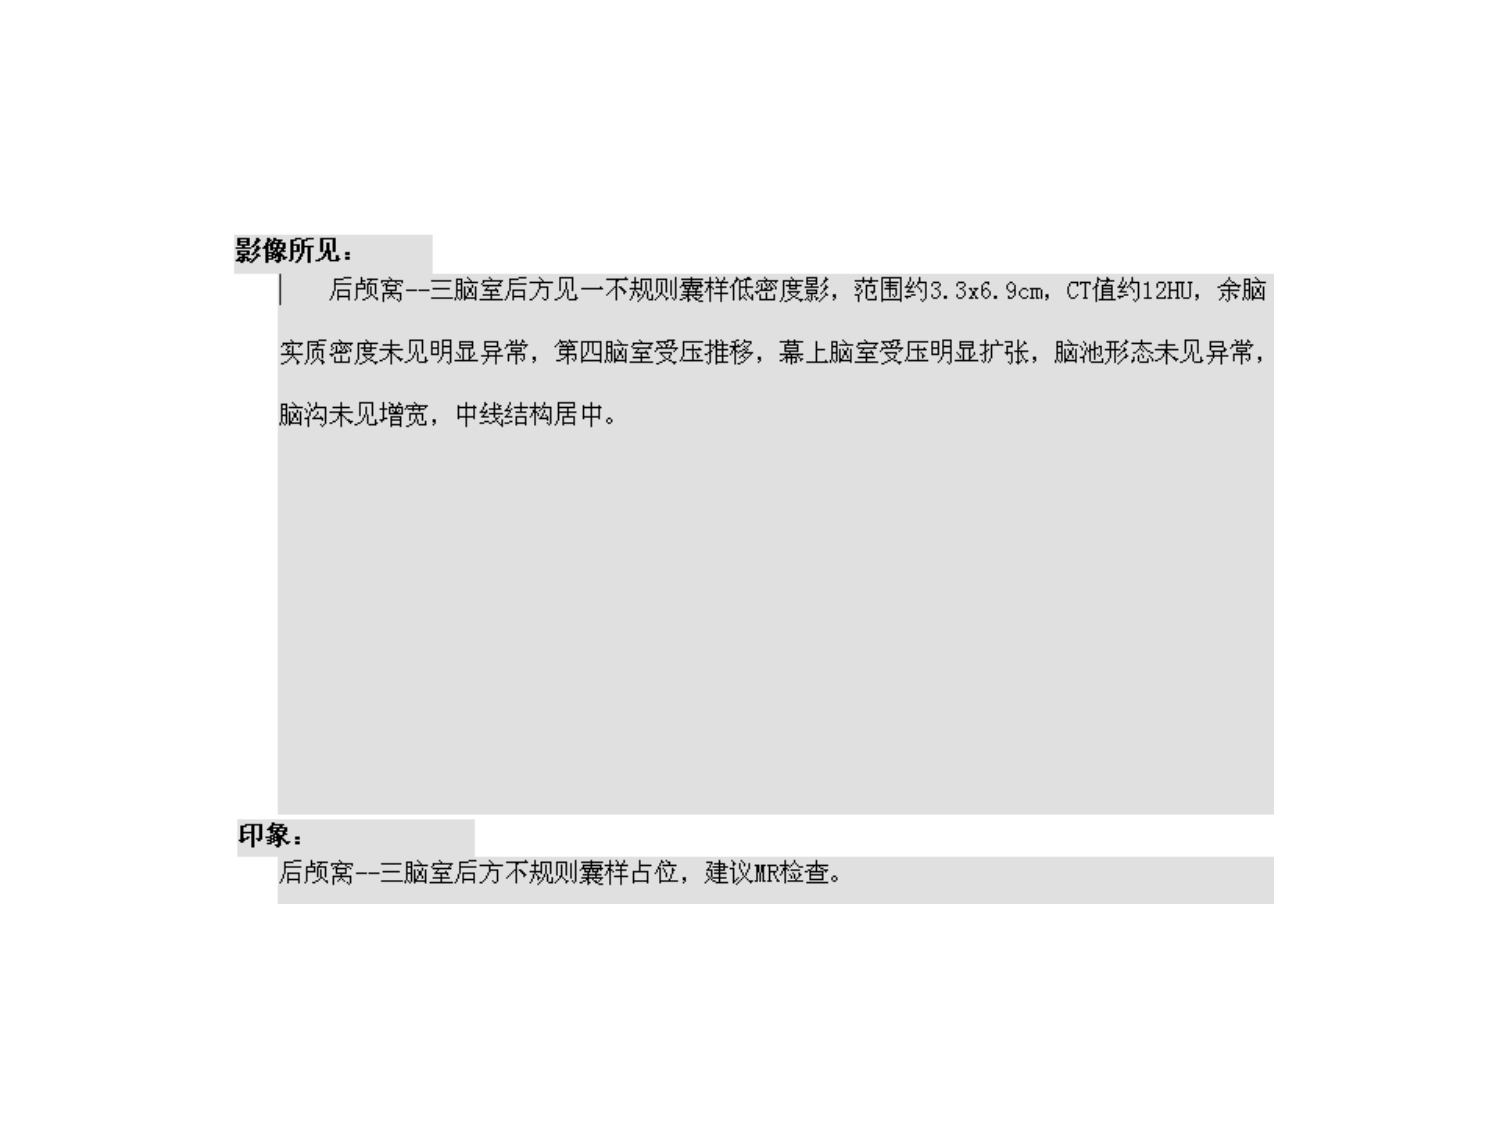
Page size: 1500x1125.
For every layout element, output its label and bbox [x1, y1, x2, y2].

picture [225, 220, 1275, 905]
